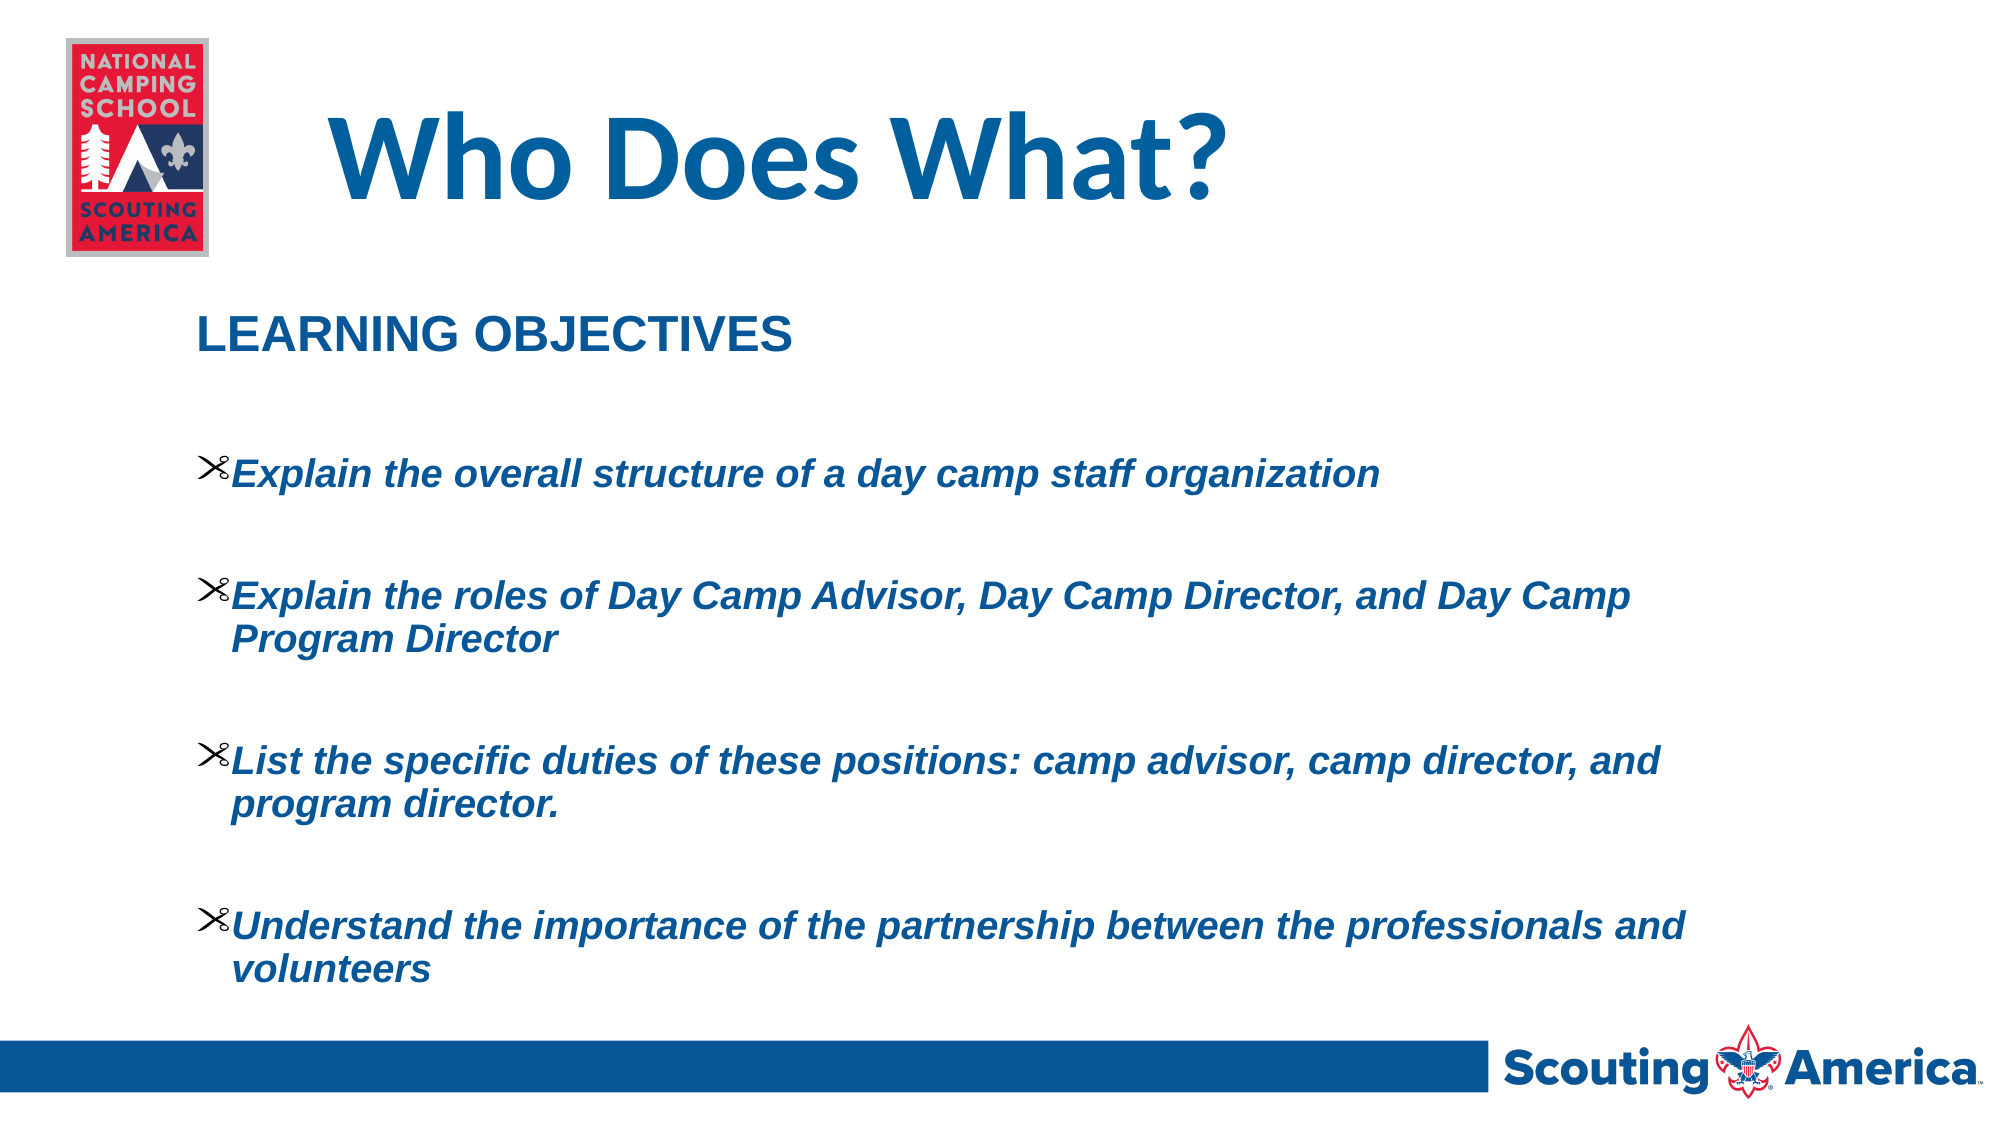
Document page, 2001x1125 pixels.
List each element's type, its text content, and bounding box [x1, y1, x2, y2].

title Who Does What? [312, 50, 1863, 269]
picture [66, 38, 209, 257]
list LEARNING OBJECTIVES Explain the overall structure of a day camp staff organization Explain the roles of Day Camp Advisor, Day Camp Director, and Day Camp Program Director List the specific duties of these positions: camp advisor, camp director, and program director. Understand the importance of the partnership between the professionals and volunteers [181, 299, 1771, 1005]
picture [1504, 1024, 1984, 1099]
